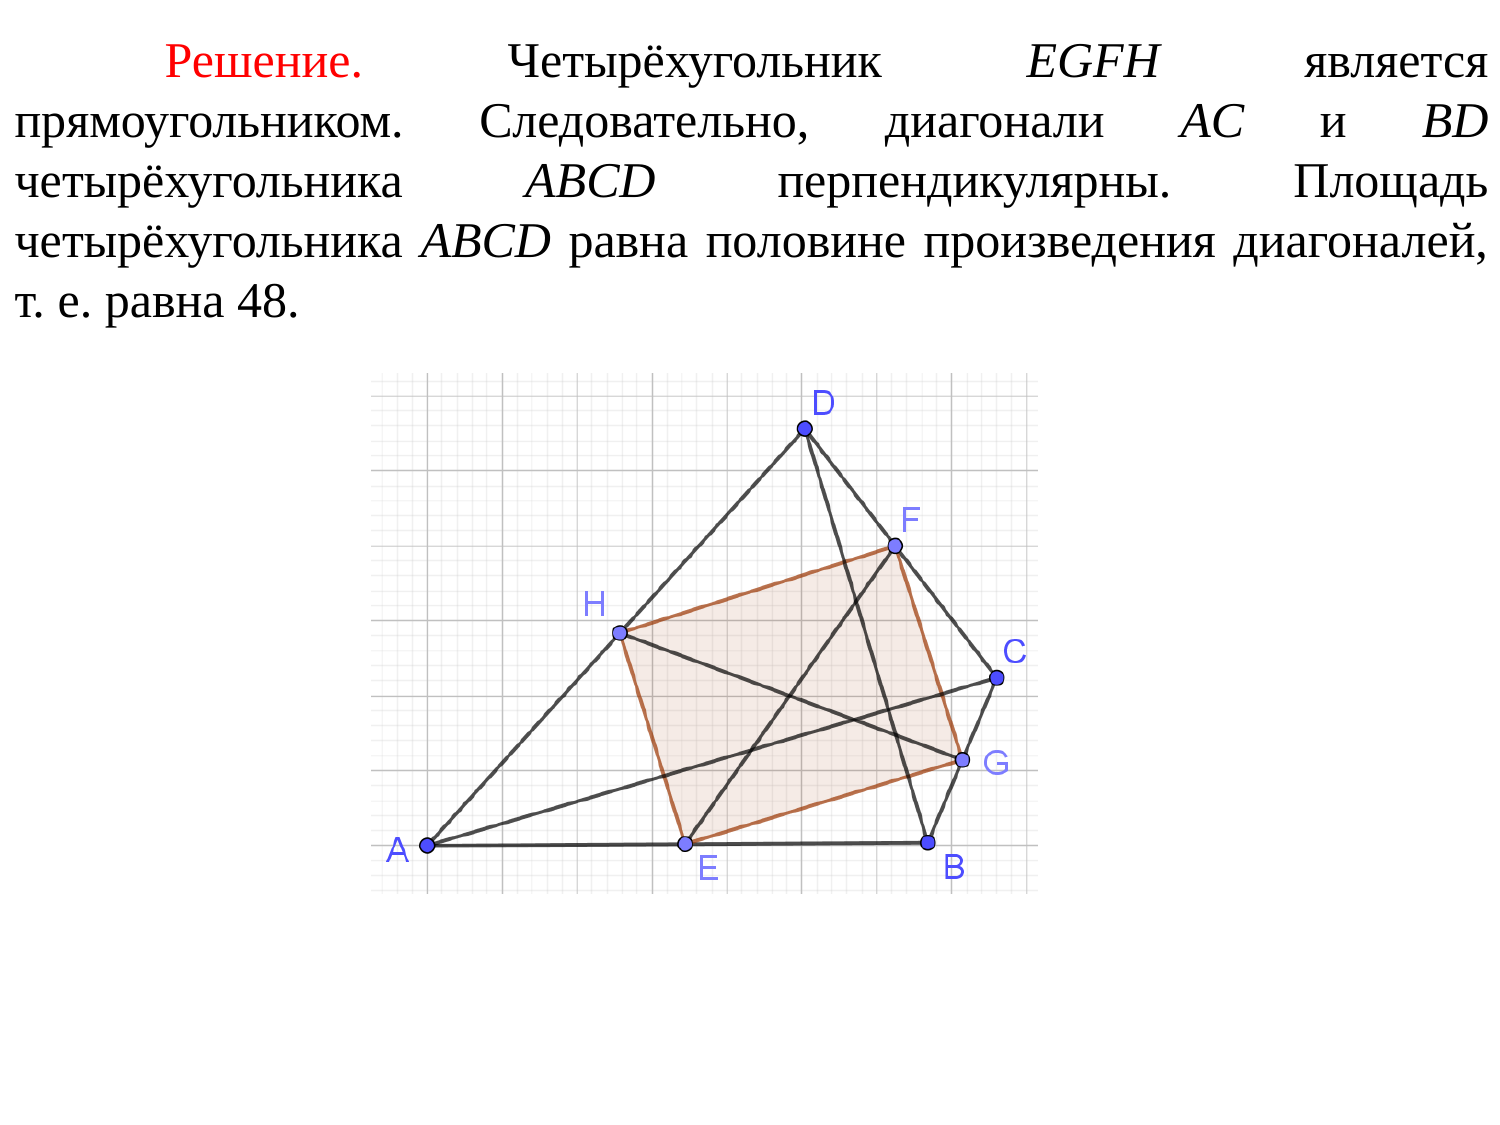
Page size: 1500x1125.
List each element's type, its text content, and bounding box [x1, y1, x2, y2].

picture [371, 373, 1038, 894]
text_box Решение. Четырёхугольник EGFH является прямоугольником. Следовательно, диагонали AC и BD четырёхугольника ABCD перпендикулярны. Площадь четырёхугольника ABCD равна половине произведения диагоналей, т. е. равна 48. [0, 20, 1500, 336]
